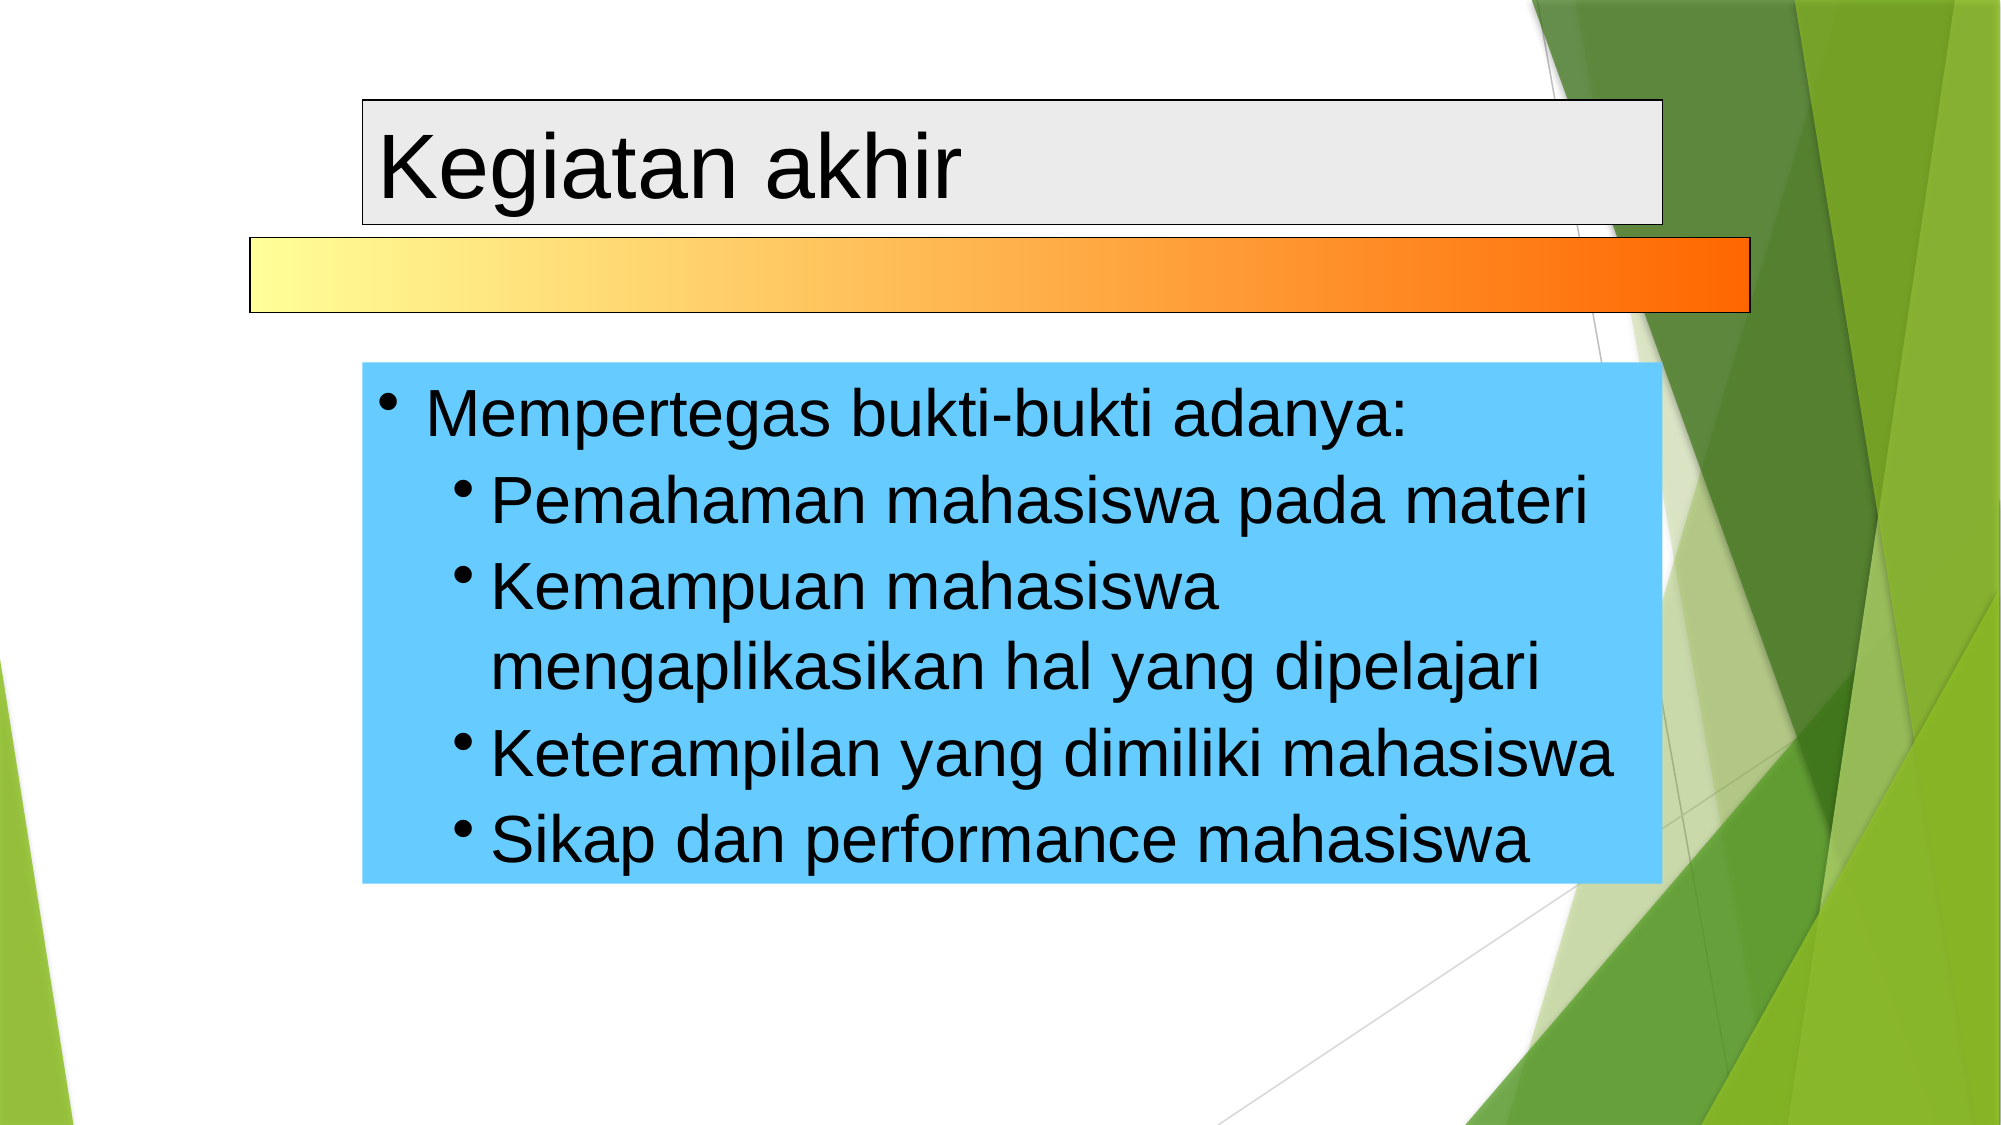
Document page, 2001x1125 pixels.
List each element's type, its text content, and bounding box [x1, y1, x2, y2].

text_box [249, 237, 1750, 313]
text_box Mempertegas bukti-bukti adanya: Pemahaman mahasiswa pada materi Kemampuan mahasiswa mengaplikasikan hal yang dipelajari Keterampilan yang dimiliki mahasiswa Sikap dan performance mahasiswa [362, 362, 1663, 884]
text_box Kegiatan akhir [362, 99, 1663, 225]
